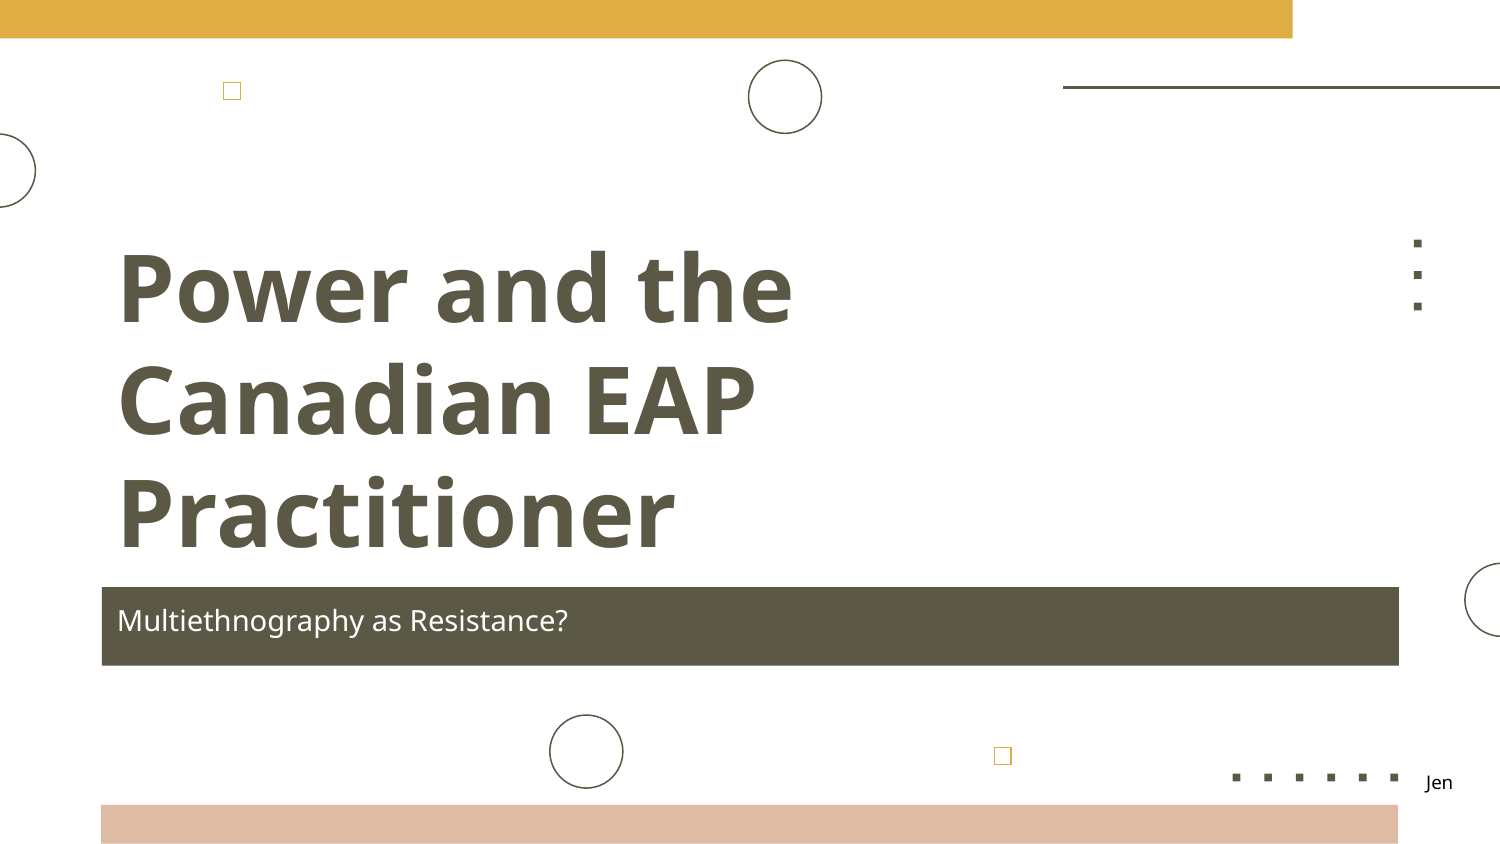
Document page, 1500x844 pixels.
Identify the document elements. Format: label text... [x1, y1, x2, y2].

title Power and the Canadian EAP Practitioner [101, 201, 1199, 581]
subtitle Multiethnography as Resistance? [101, 587, 1399, 666]
text_box Jen [1411, 755, 1500, 843]
